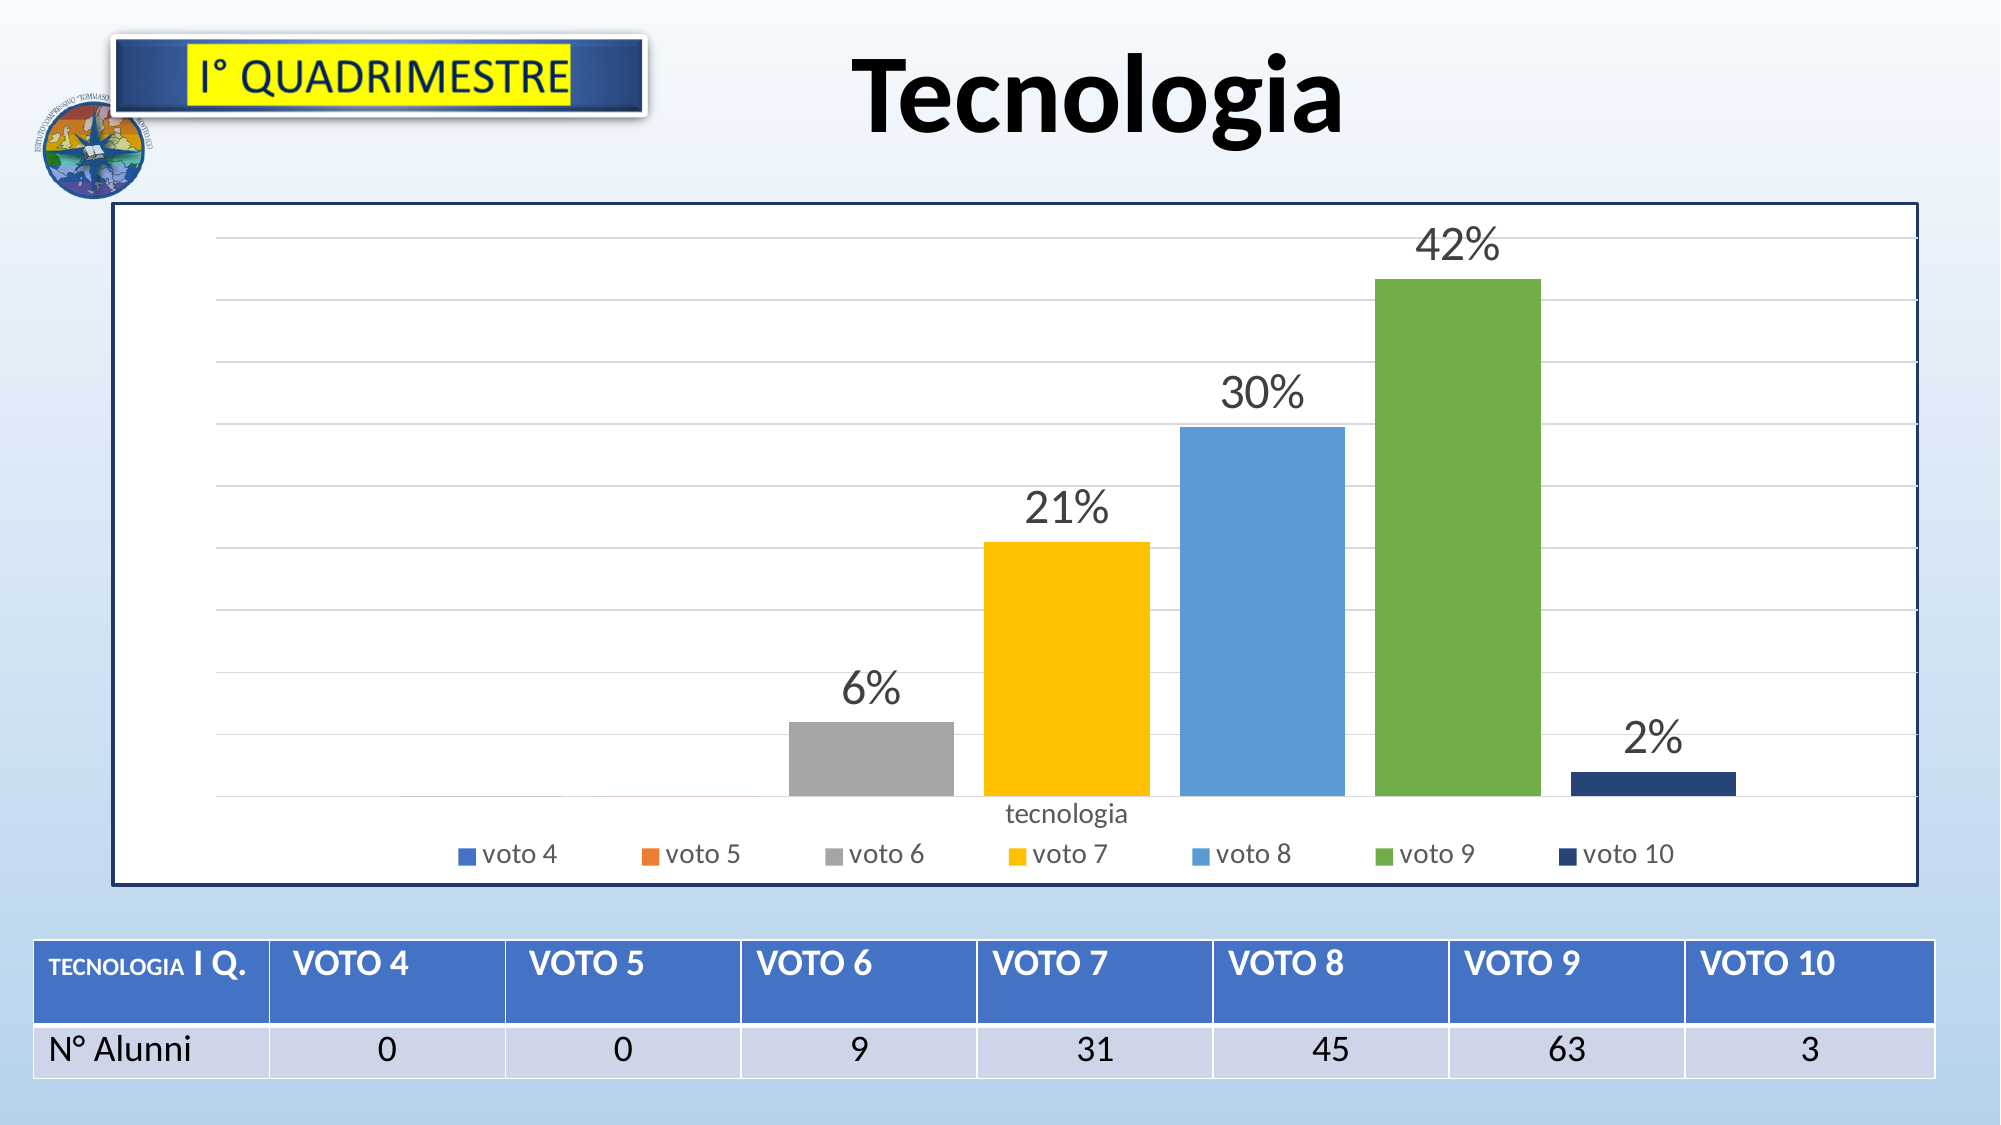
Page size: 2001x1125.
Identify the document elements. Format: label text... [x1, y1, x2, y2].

table_cell 3 [1686, 1028, 1934, 1078]
table_cell N° Alunni [34, 1028, 269, 1078]
table_cell 63 [1450, 1028, 1684, 1078]
table_cell 0 [270, 1028, 505, 1078]
text_box Tecnologia [785, 12, 1362, 163]
table_header VOTO 10 [1686, 941, 1934, 1023]
picture [34, 12, 664, 202]
table_cell 9 [742, 1028, 976, 1078]
table_header VOTO 7 [978, 941, 1212, 1023]
table_cell 0 [506, 1028, 740, 1078]
table_cell 45 [1214, 1028, 1448, 1078]
table_cell 31 [978, 1028, 1212, 1078]
table_header VOTO 9 [1450, 941, 1684, 1023]
table_header VOTO 4 [270, 941, 505, 1023]
table_header VOTO 8 [1214, 941, 1448, 1023]
table_header VOTO 6 [742, 941, 976, 1023]
chart [110, 201, 1920, 888]
table_header TECNOLOGIA I Q. [34, 941, 269, 1023]
table_header VOTO 5 [506, 941, 740, 1023]
